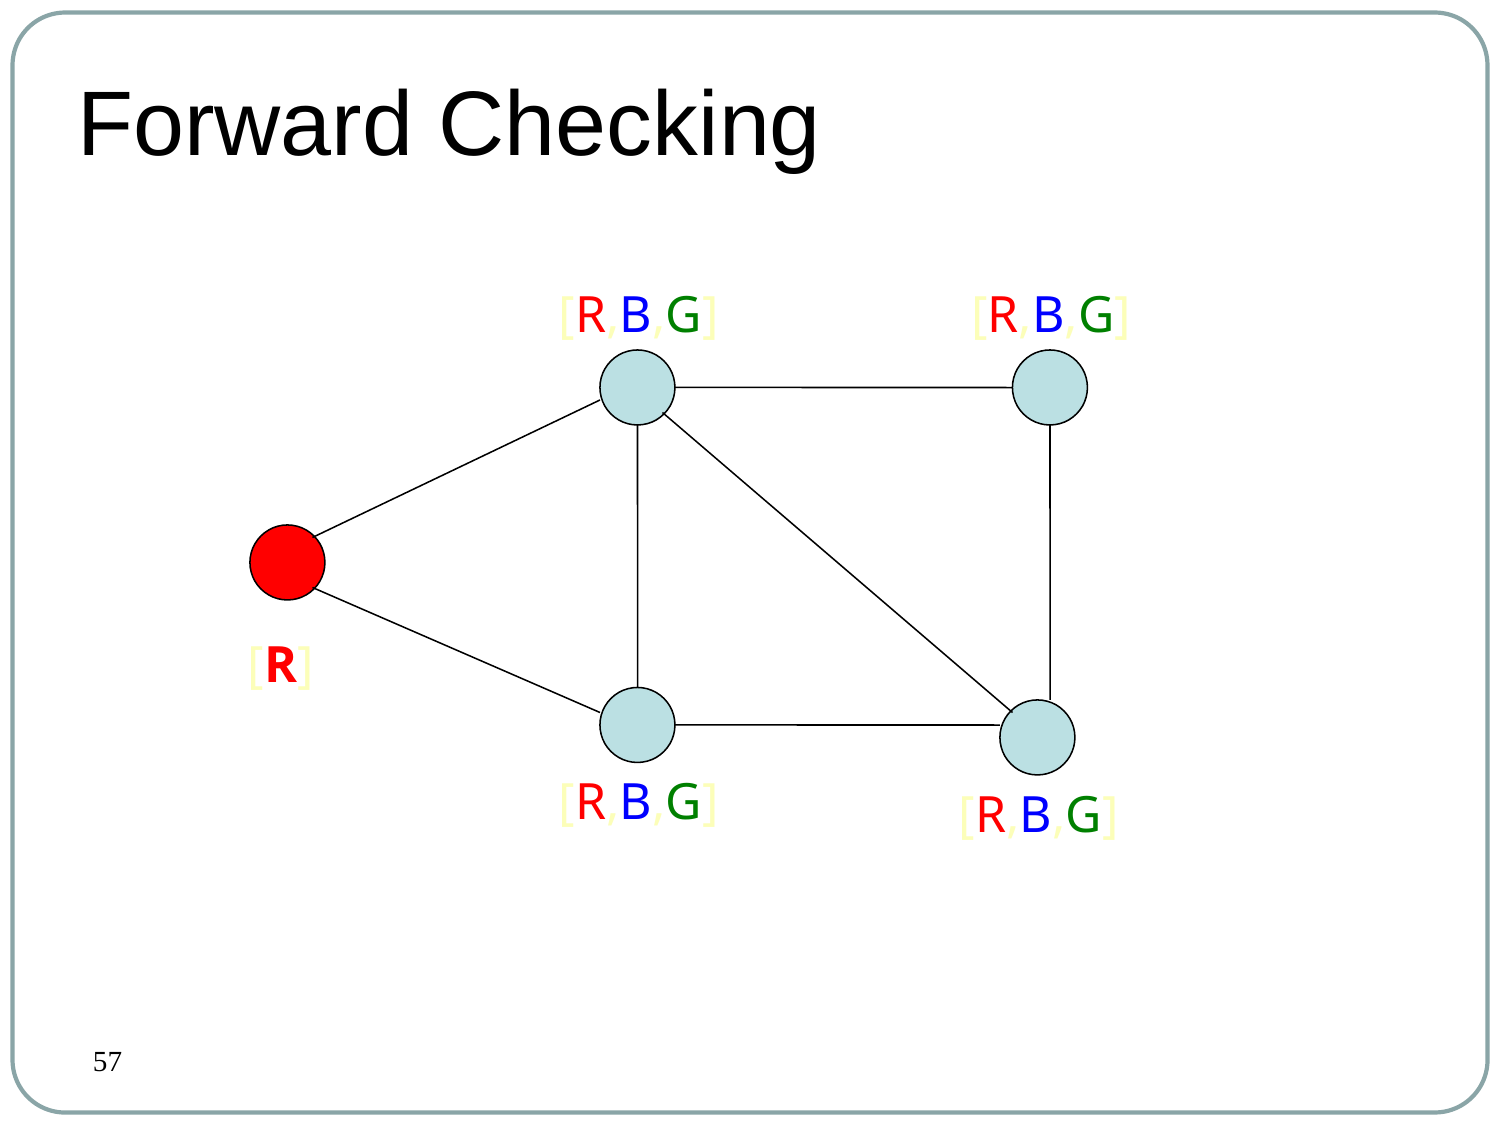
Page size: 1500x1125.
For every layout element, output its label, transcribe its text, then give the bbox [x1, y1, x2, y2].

slide_number 57 [49, 1034, 138, 1113]
text_box [R,B,G] [545, 762, 732, 838]
text_box [599, 687, 675, 762]
text_box [R,B,G] [957, 274, 1145, 350]
text_box [R,B,G] [545, 274, 732, 350]
text_box [1012, 350, 1088, 425]
text_box [R,B,G] [945, 774, 1132, 850]
text_box [599, 350, 675, 425]
text_box [R] [232, 624, 329, 700]
text_box [249, 524, 325, 600]
title Forward Checking [62, 24, 1413, 213]
text_box [999, 699, 1075, 774]
